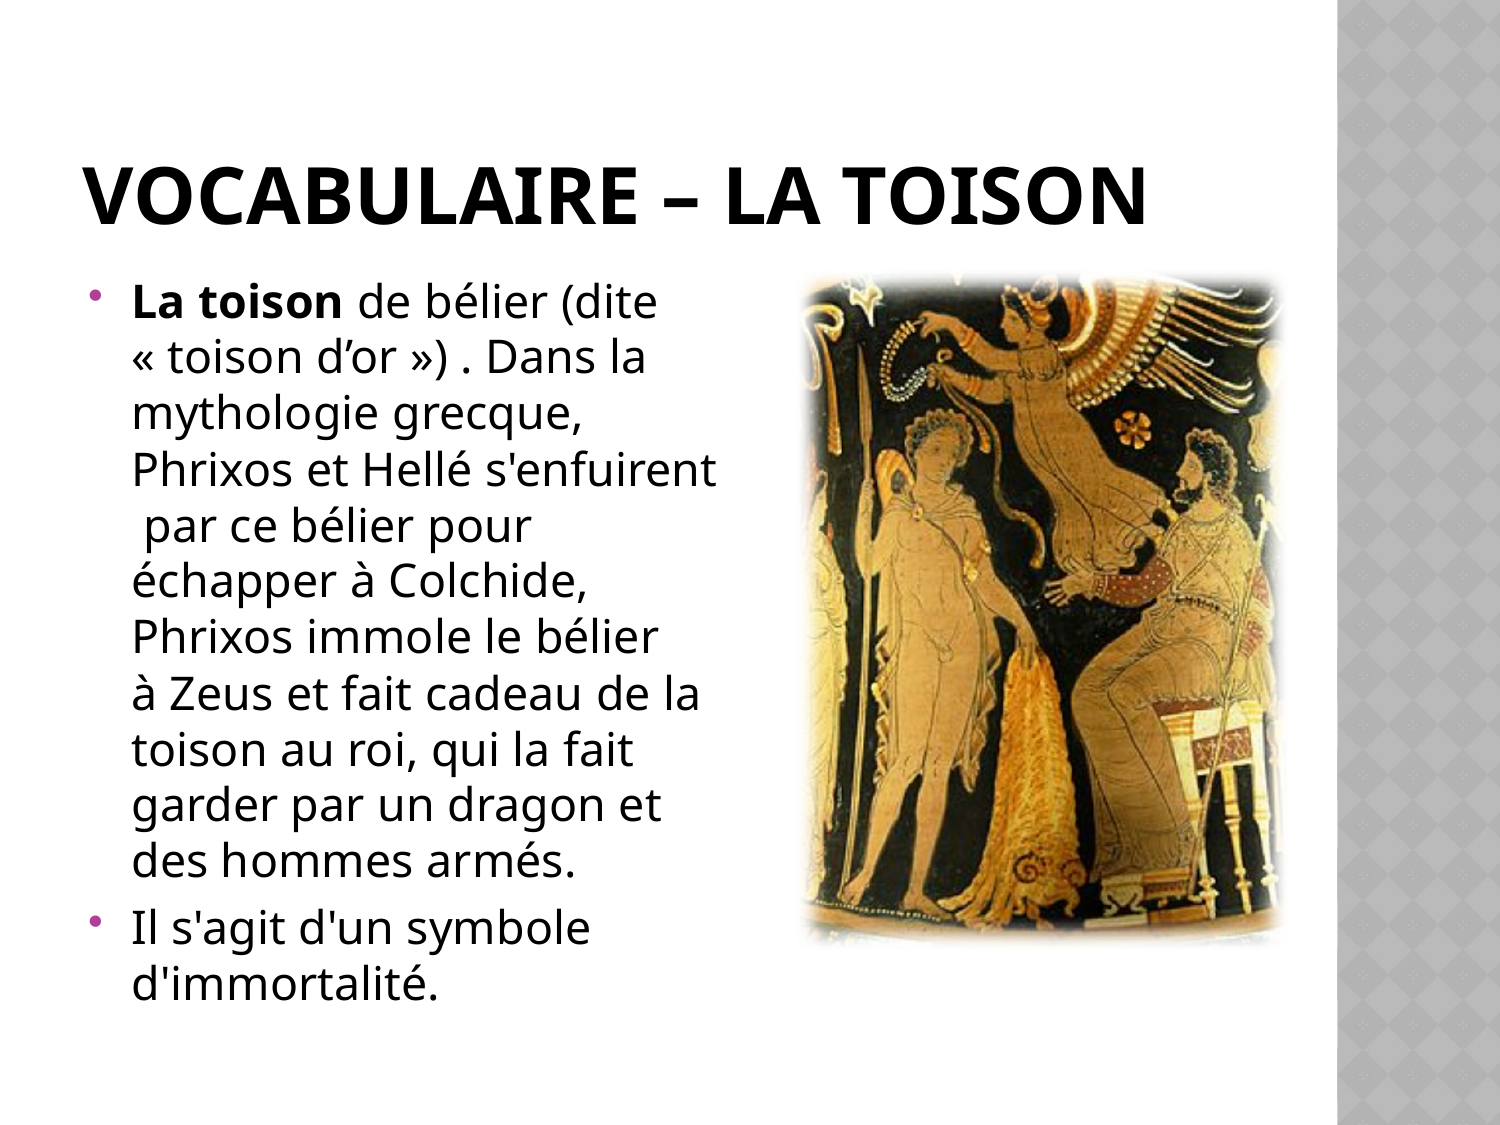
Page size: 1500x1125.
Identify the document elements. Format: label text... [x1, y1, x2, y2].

title Vocabulaire – la toison [75, 52, 1263, 240]
picture [796, 269, 1289, 950]
list La toison de bélier (dite « toison d’or ») . Dans la mythologie grecque, Phrixos et Hellé s'enfuirent par ce bélier pour échapper à Colchide, Phrixos immole le bélier à Zeus et fait cadeau de la toison au roi, qui la fait garder par un dragon et des hommes armés. Il s'agit d'un symbole d'immortalité. [75, 264, 739, 1059]
